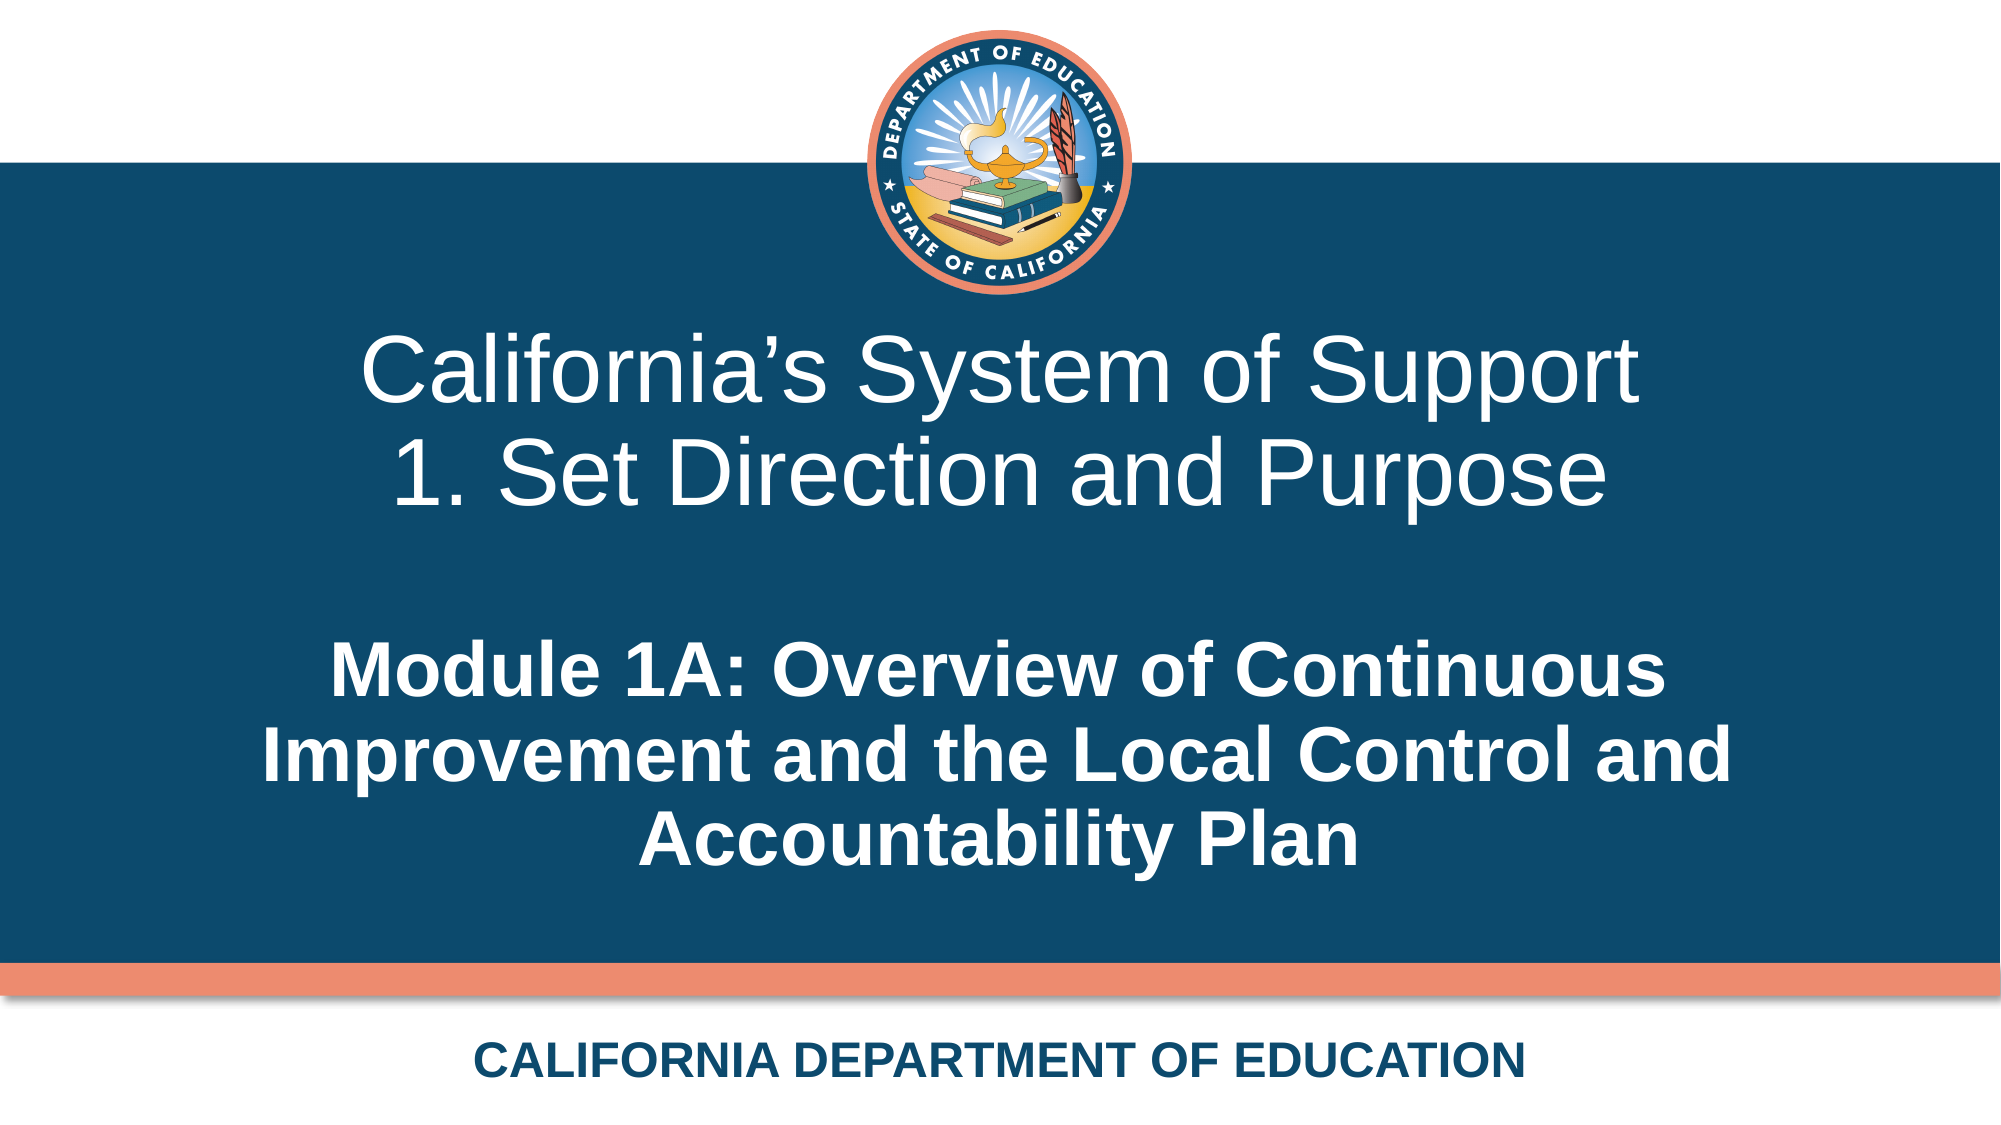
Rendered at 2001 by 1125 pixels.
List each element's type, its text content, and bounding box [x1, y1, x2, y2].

picture [865, 26, 1135, 299]
title California’s System of Support 1. Set Direction and Purpose Module 1A: Overview of Continuous Improvement and the Local Control and Accountability Plan [70, 310, 1930, 892]
